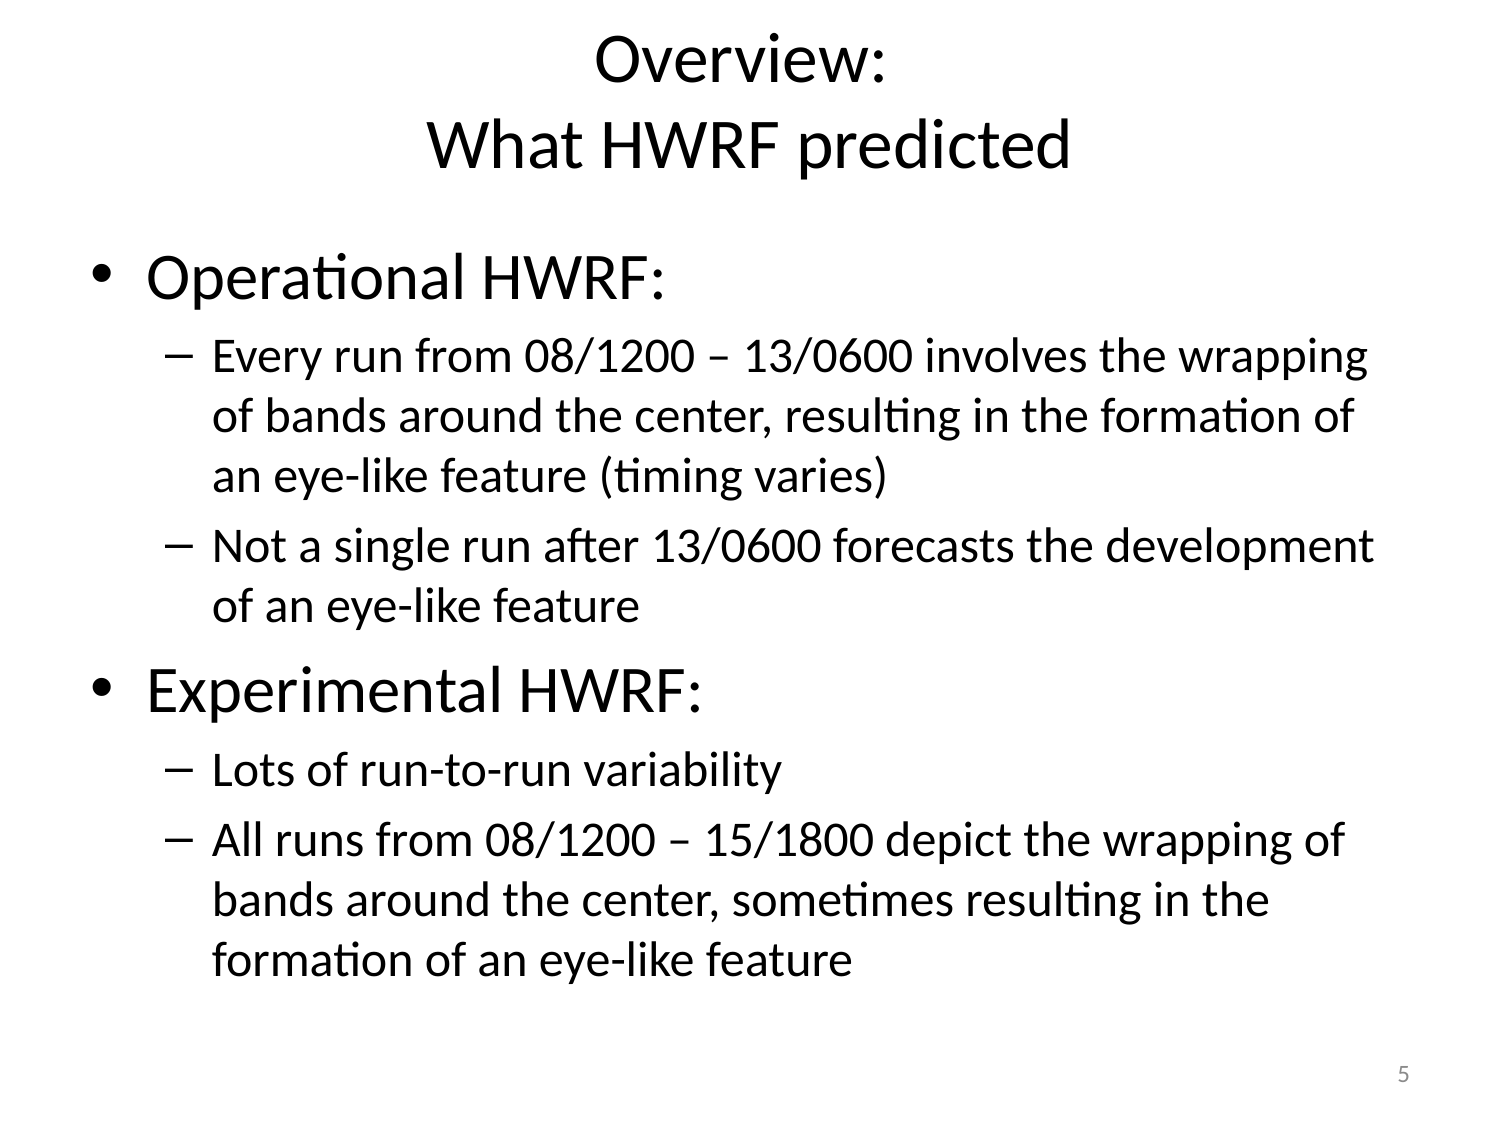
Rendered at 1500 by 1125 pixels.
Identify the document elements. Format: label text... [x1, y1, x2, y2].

list Operational HWRF: Every run from 08/1200 – 13/0600 involves the wrapping of bands around the center, resulting in the formation of an eye-like feature (timing varies) Not a single run after 13/0600 forecasts the development of an eye-like feature Experimental HWRF: Lots of run-to-run variability All runs from 08/1200 – 15/1800 depict the wrapping of bands around the center, sometimes resulting in the formation of an eye-like feature [75, 224, 1425, 1125]
slide_number 5 [1074, 1042, 1425, 1103]
title Overview: What HWRF predicted [75, 3, 1425, 191]
